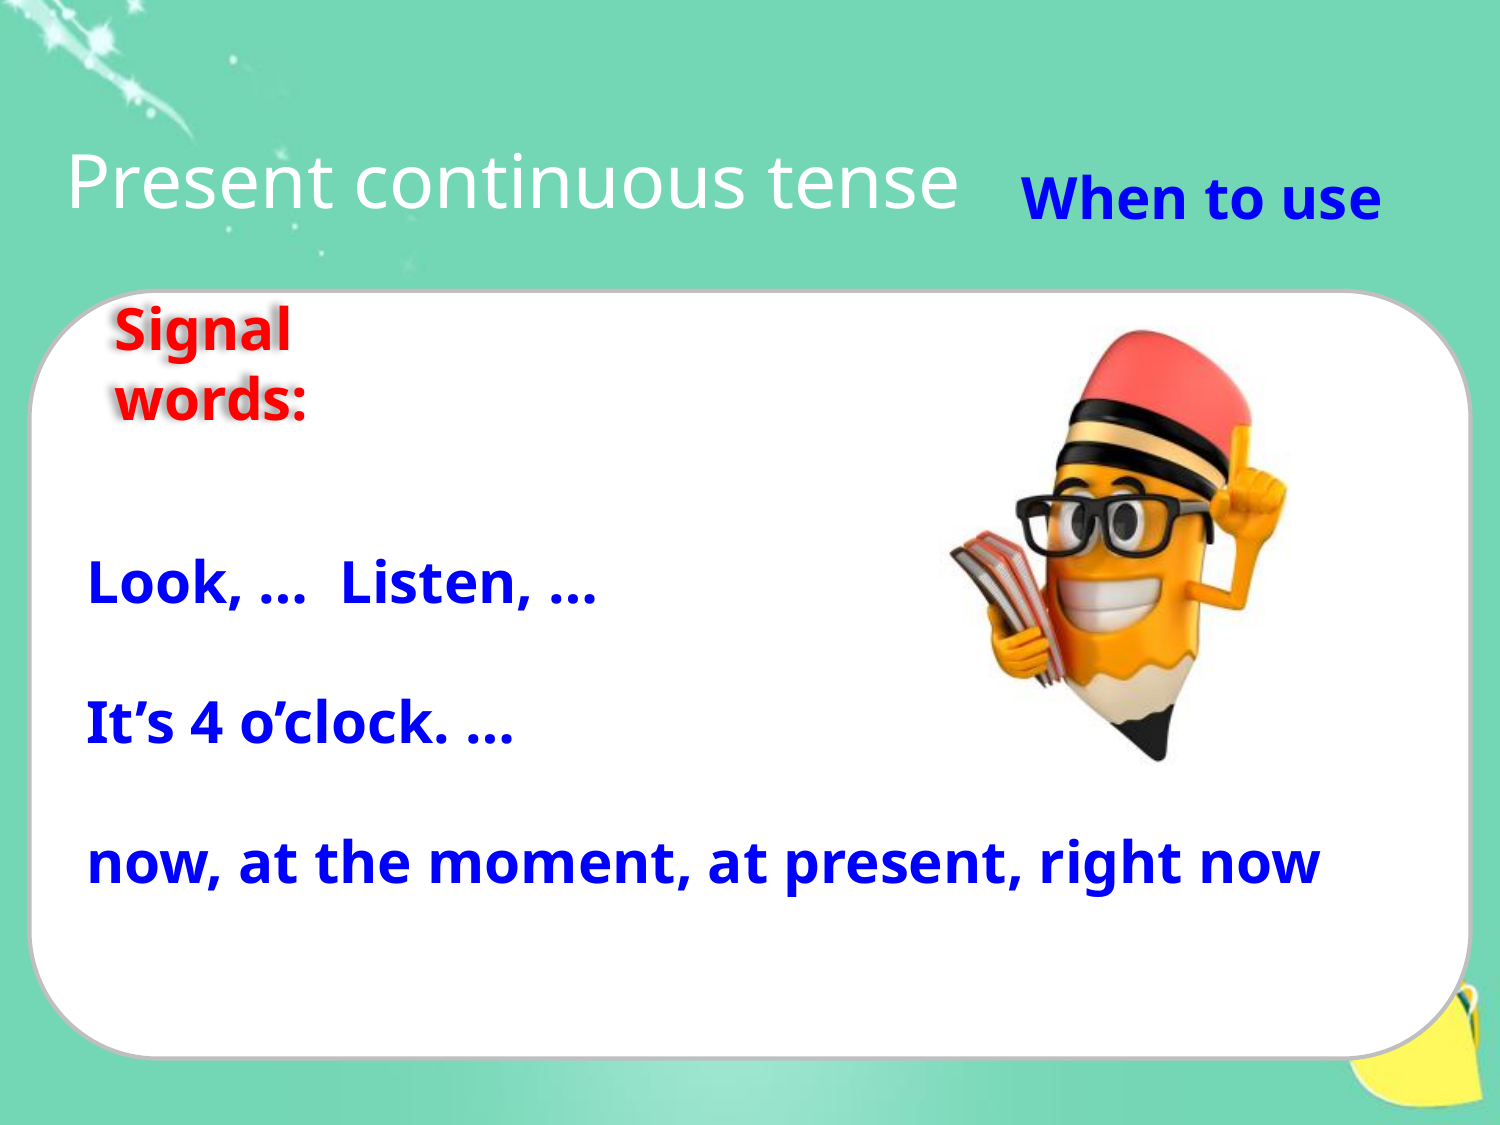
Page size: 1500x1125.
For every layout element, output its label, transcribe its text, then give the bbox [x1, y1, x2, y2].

text_box Present continuous tense [50, 125, 977, 231]
text_box Look, … Listen, … It’s 4 o’clock. … now, at the moment, at present, right now [41, 467, 1365, 1043]
text_box [27, 288, 1473, 1061]
text_box Signal words: [100, 302, 514, 421]
picture [0, 0, 1500, 1125]
text_box When to use [983, 160, 1421, 232]
